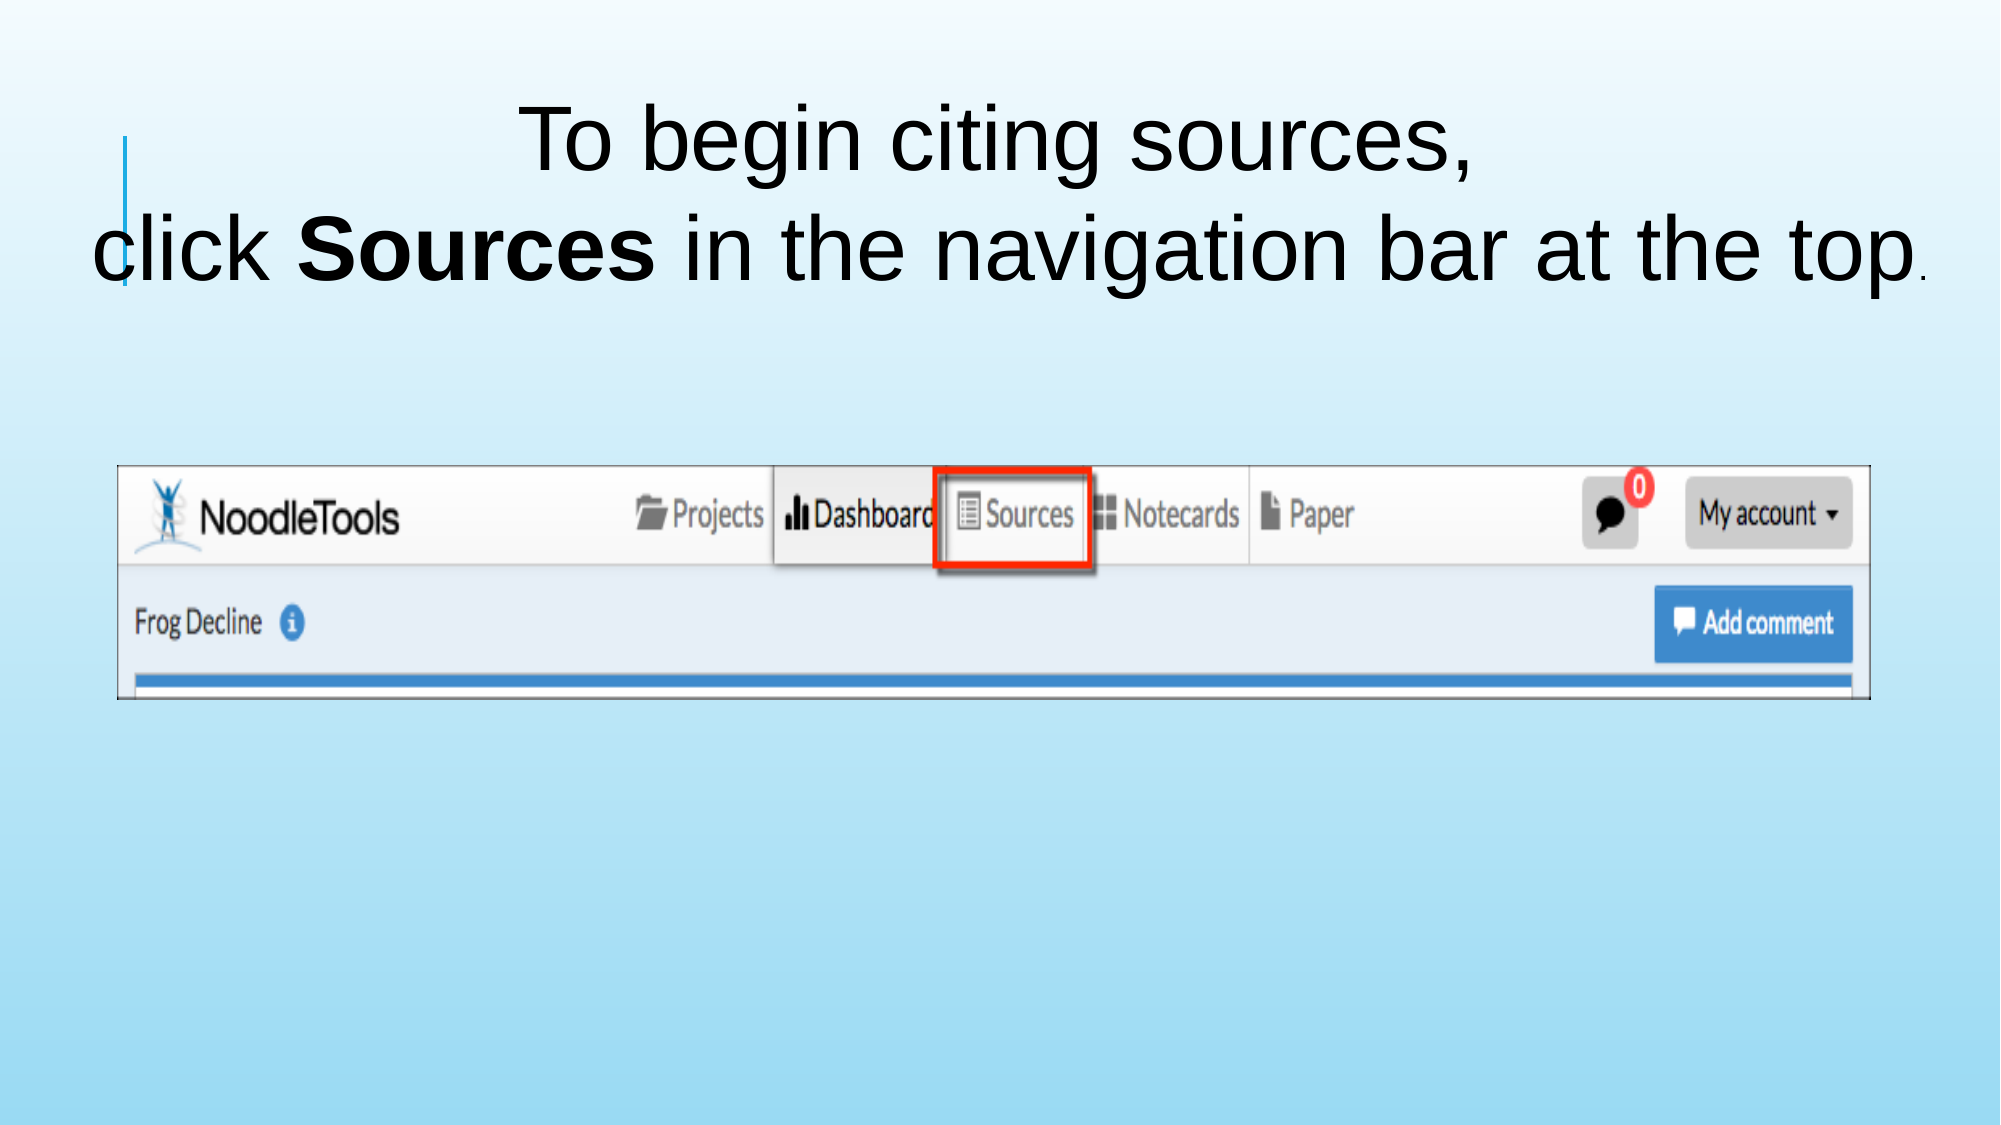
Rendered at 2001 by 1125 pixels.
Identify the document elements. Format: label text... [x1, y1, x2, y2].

text_box To begin citing sources, click Sources in the navigation bar at the top. [76, 71, 1944, 352]
picture [117, 464, 1871, 701]
